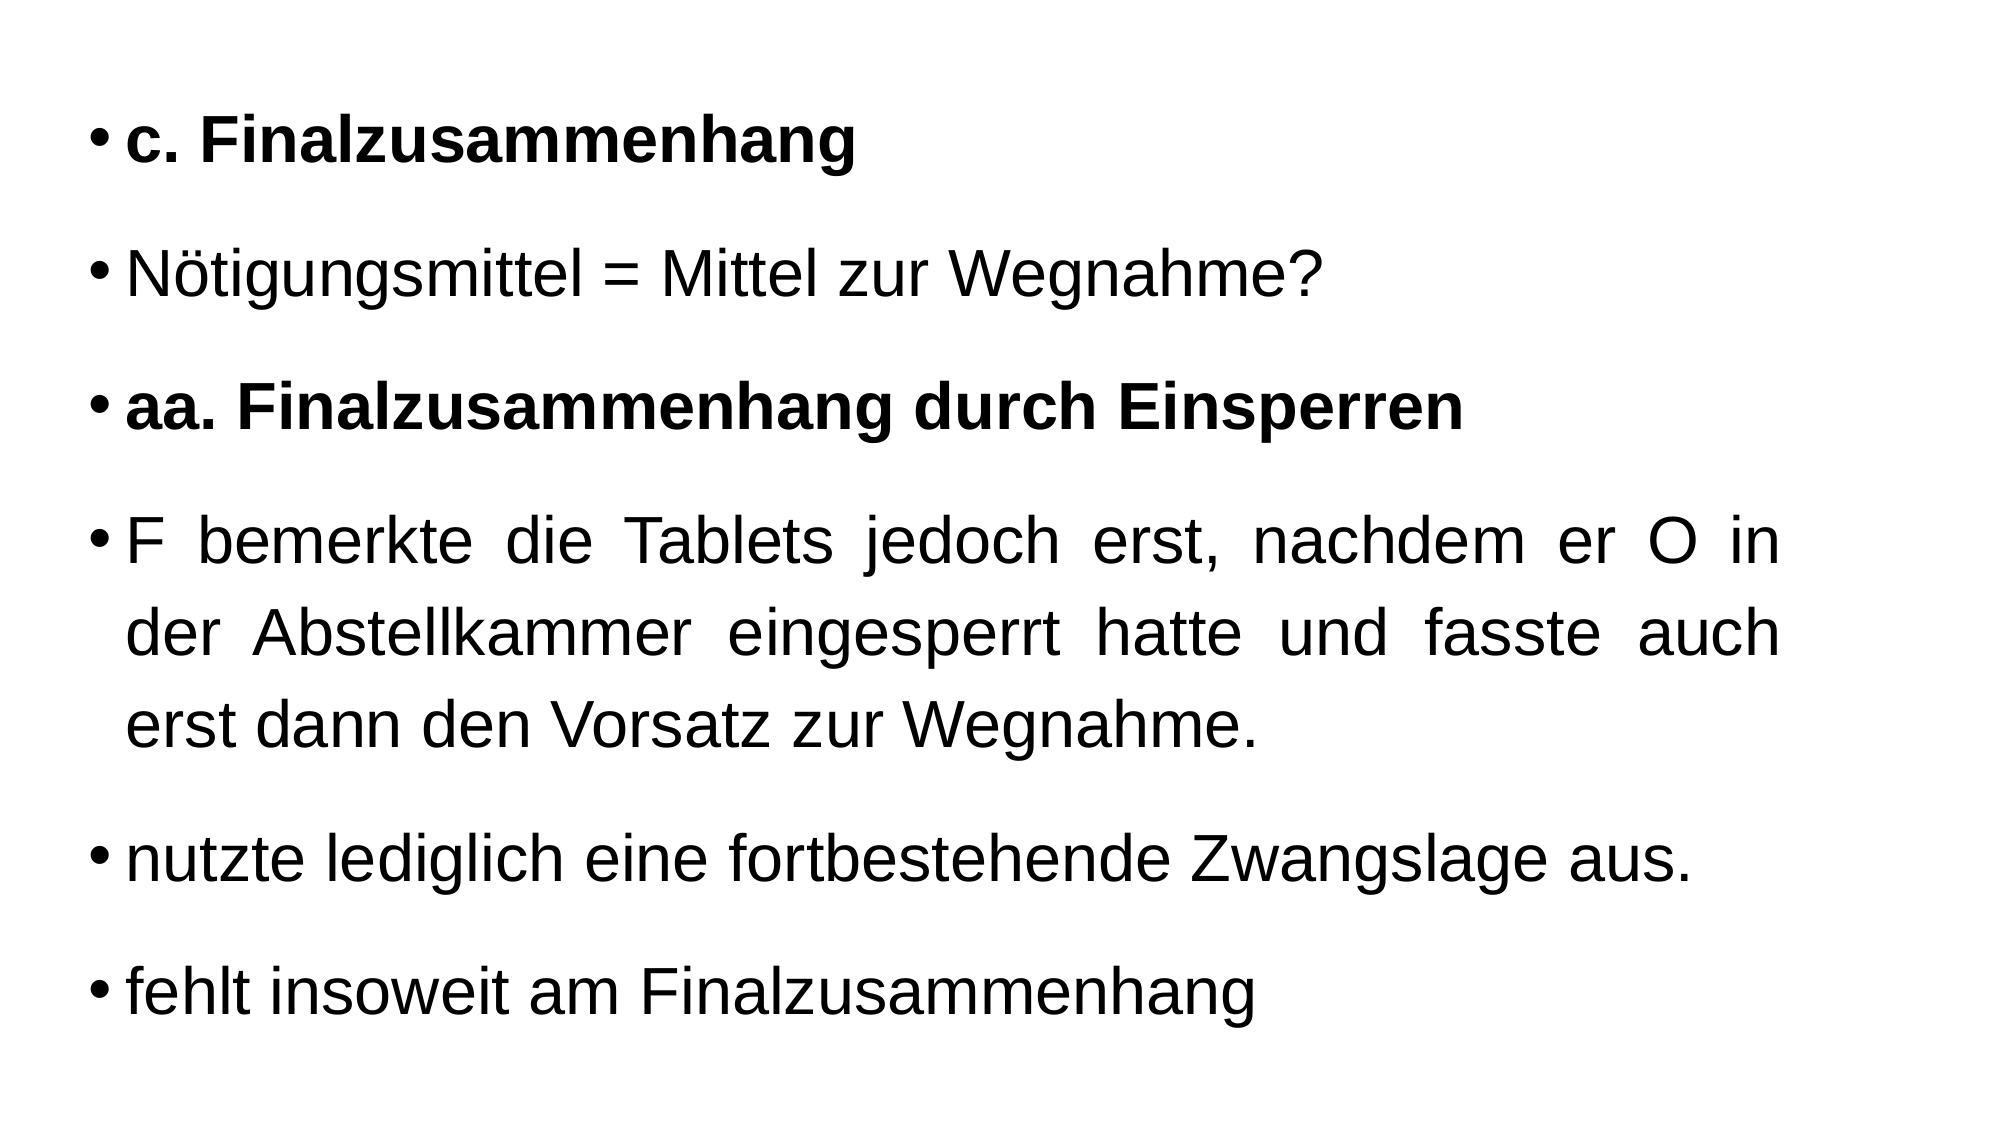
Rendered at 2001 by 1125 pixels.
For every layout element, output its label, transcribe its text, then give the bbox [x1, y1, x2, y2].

list c. Finalzusammenhang Nötigungsmittel = Mittel zur Wegnahme? aa. Finalzusammenhang durch Einsperren F bemerkte die Tablets jedoch erst, nachdem er O in der Abstellkammer eingesperrt hatte und fasste auch erst dann den Vorsatz zur Wegnahme. nutzte lediglich eine fortbestehende Zwangslage aus. fehlt insoweit am Finalzusammenhang [73, 76, 1799, 1076]
